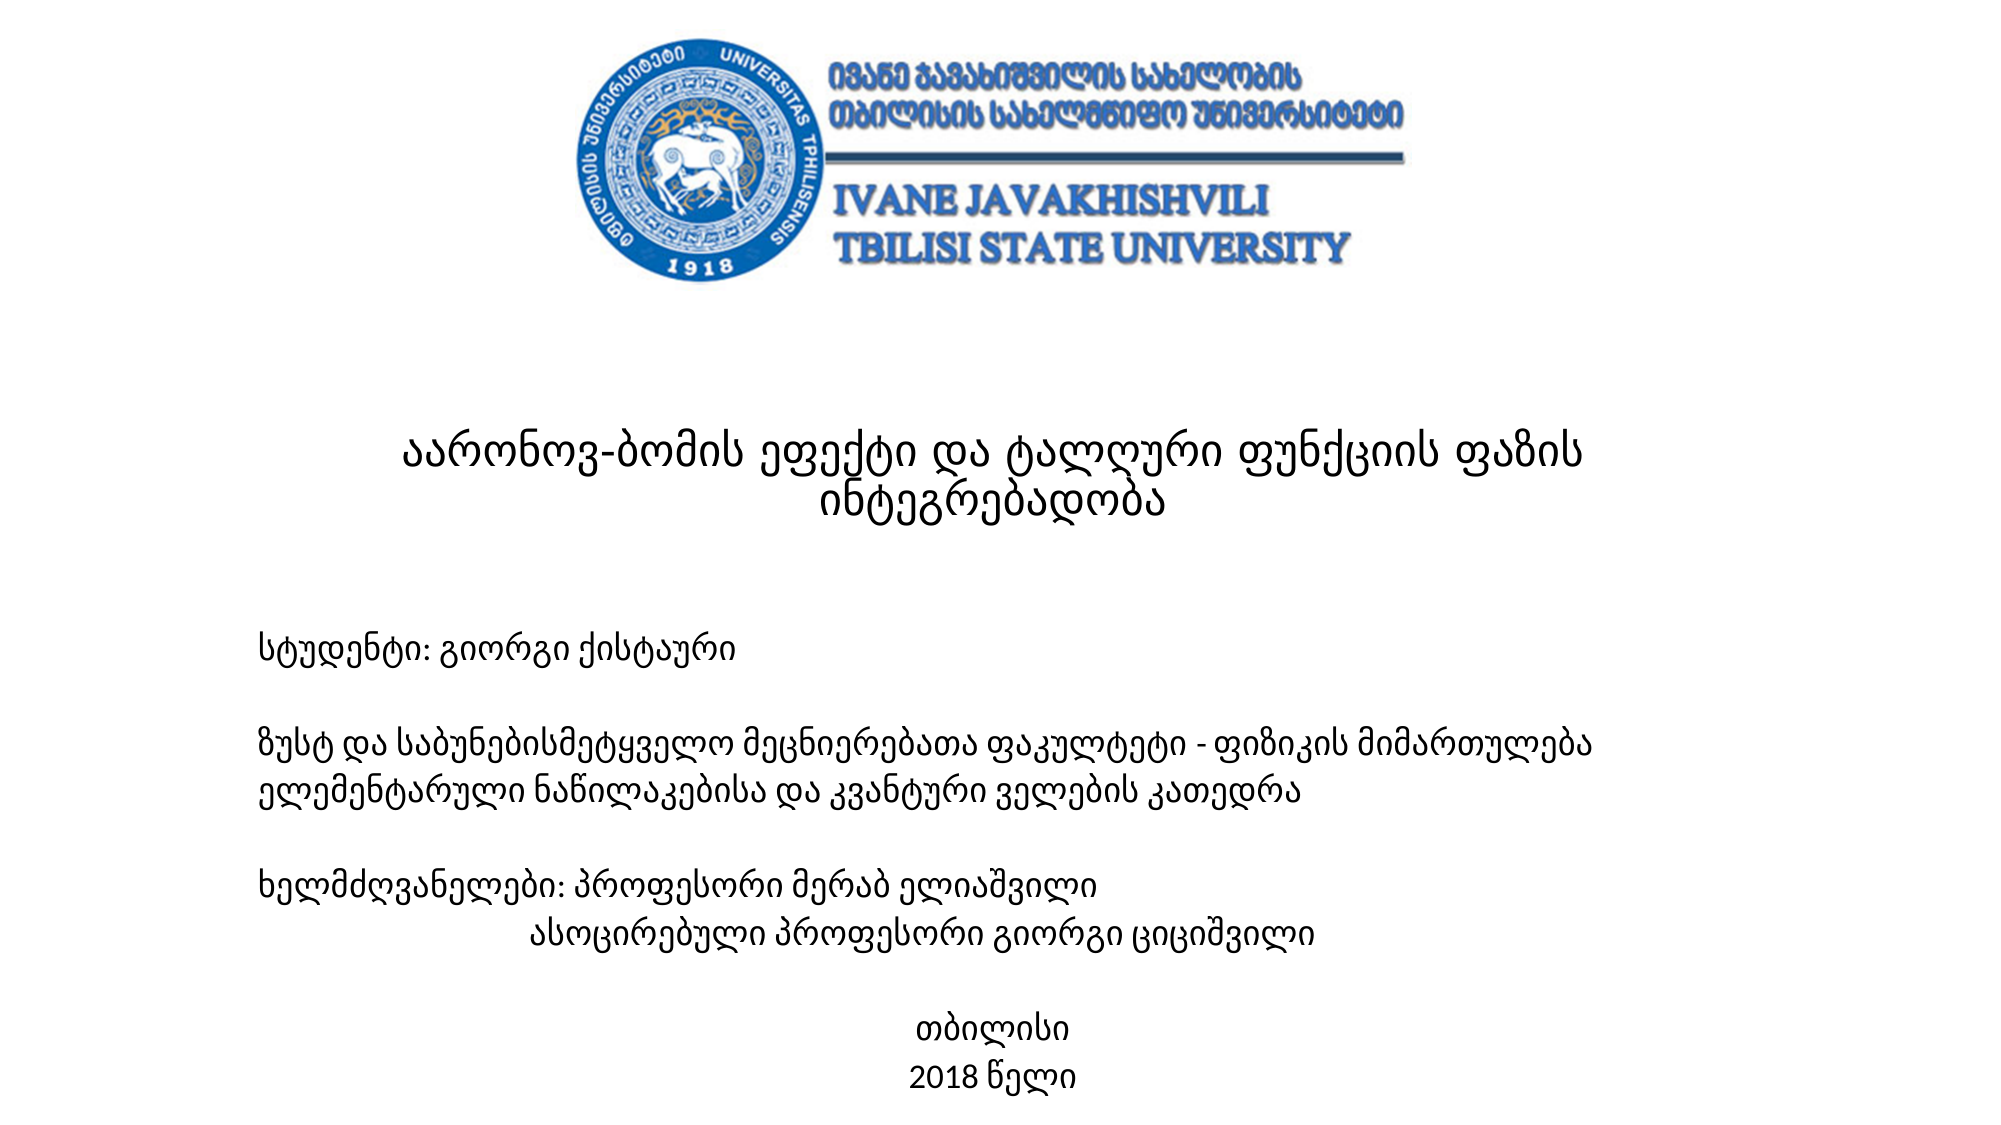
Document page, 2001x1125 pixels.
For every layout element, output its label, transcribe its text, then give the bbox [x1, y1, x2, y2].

subtitle სტუდენტი: გიორგი ქისტაური ზუსტ და საბუნებისმეტყველო მეცნიერებათა ფაკულტეტი - ფიზიკის მიმართულება ელემენტარული ნაწილაკებისა და კვანტური ველების კათედრა ხელმძღვანელები: პროფესორი მერაბ ელიაშვილი ასოცირებული პროფესორი გიორგი ციციშვილი თბილისი 2018 წელი [243, 622, 1743, 1109]
picture [574, 29, 1412, 291]
title აარონოვ-ბომის ეფექტი და ტალღური ფუნქციის ფაზის ინტეგრებადობა [274, 346, 1712, 533]
